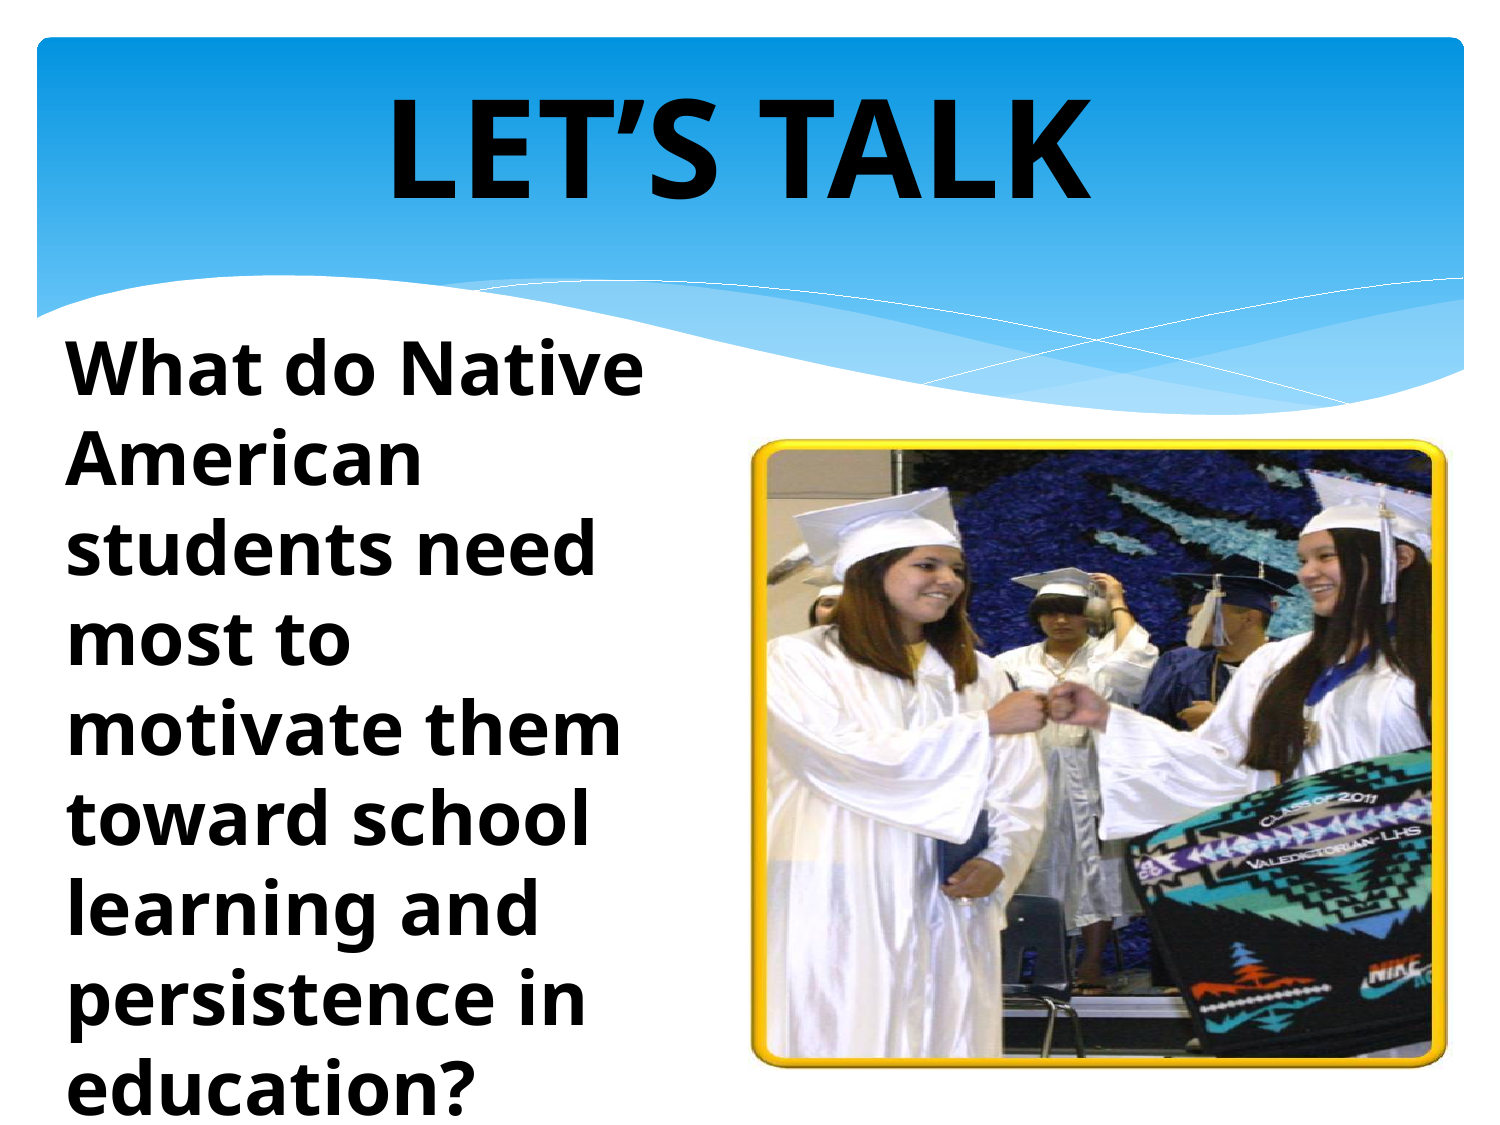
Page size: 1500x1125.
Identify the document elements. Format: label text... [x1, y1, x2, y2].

picture [748, 437, 1453, 1070]
list What do Native American students need most to motivate them toward school learning and persistence in education? [50, 312, 675, 988]
title LET’S TALK [99, 50, 1375, 238]
